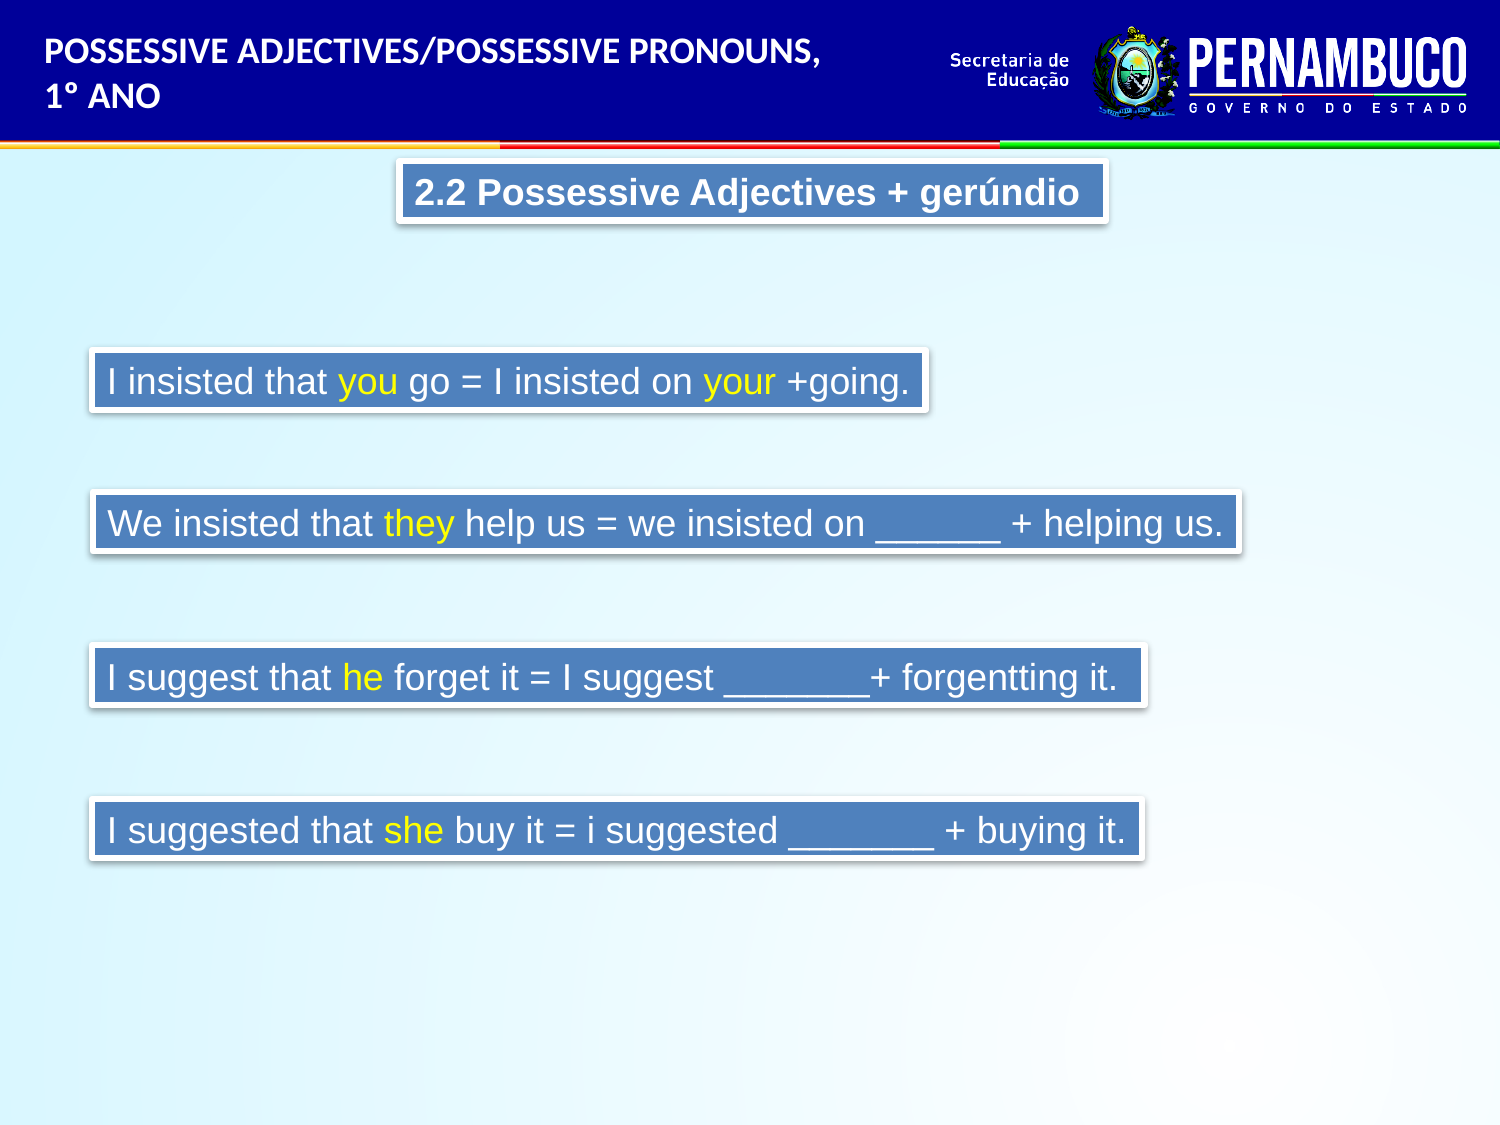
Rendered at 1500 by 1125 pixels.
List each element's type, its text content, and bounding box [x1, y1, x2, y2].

text_box 2.2 Possessive Adjectives + gerúndio [396, 158, 1109, 224]
text_box POSSESSIVE ADJECTIVES/POSSESSIVE PRONOUNS, 1º ANO [29, 18, 857, 169]
text_box I suggest that he forget it = I suggest _______+ forgentting it. [89, 642, 1148, 708]
text_box I suggested that she buy it = i suggested _______ + buying it. [89, 796, 1145, 861]
text_box I insisted that you go = I insisted on your +going. [89, 347, 929, 413]
picture [0, 0, 1500, 1125]
text_box We insisted that they help us = we insisted on ______ + helping us. [90, 489, 1242, 554]
